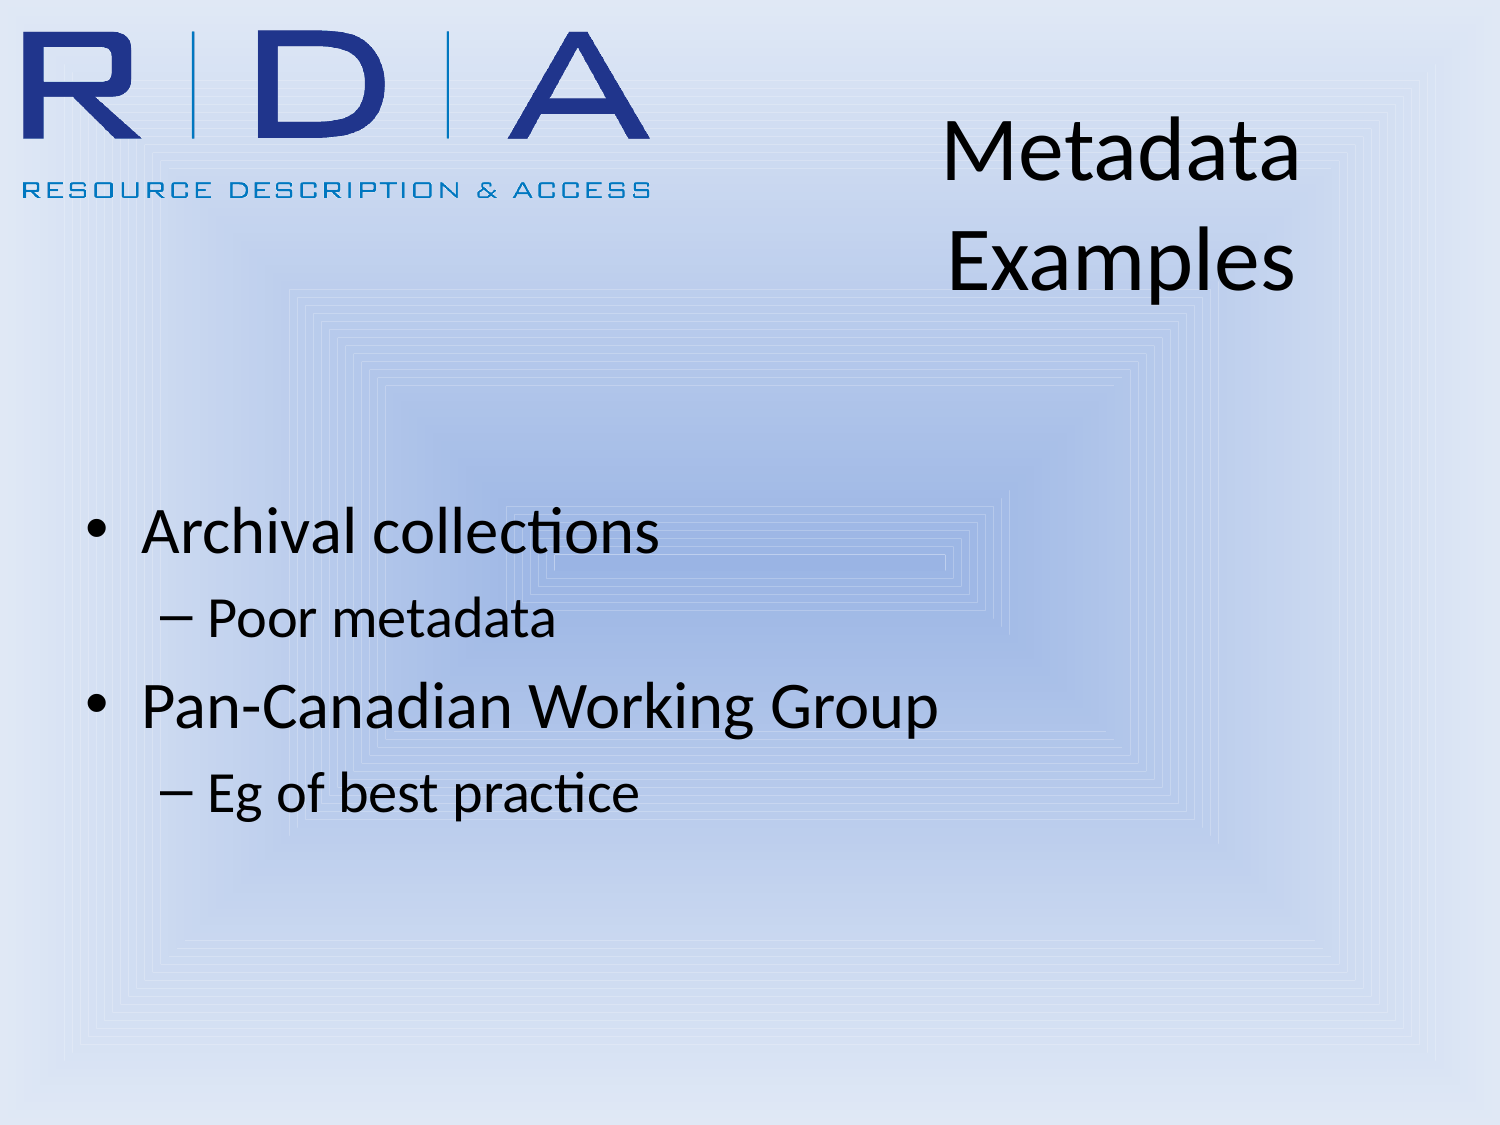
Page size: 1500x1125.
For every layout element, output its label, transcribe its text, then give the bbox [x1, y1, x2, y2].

picture [23, 23, 650, 198]
list Archival collections Poor metadata Pan-Canadian Working Group Eg of best practice [70, 292, 1421, 1036]
title Metadata Examples [742, 105, 1500, 294]
